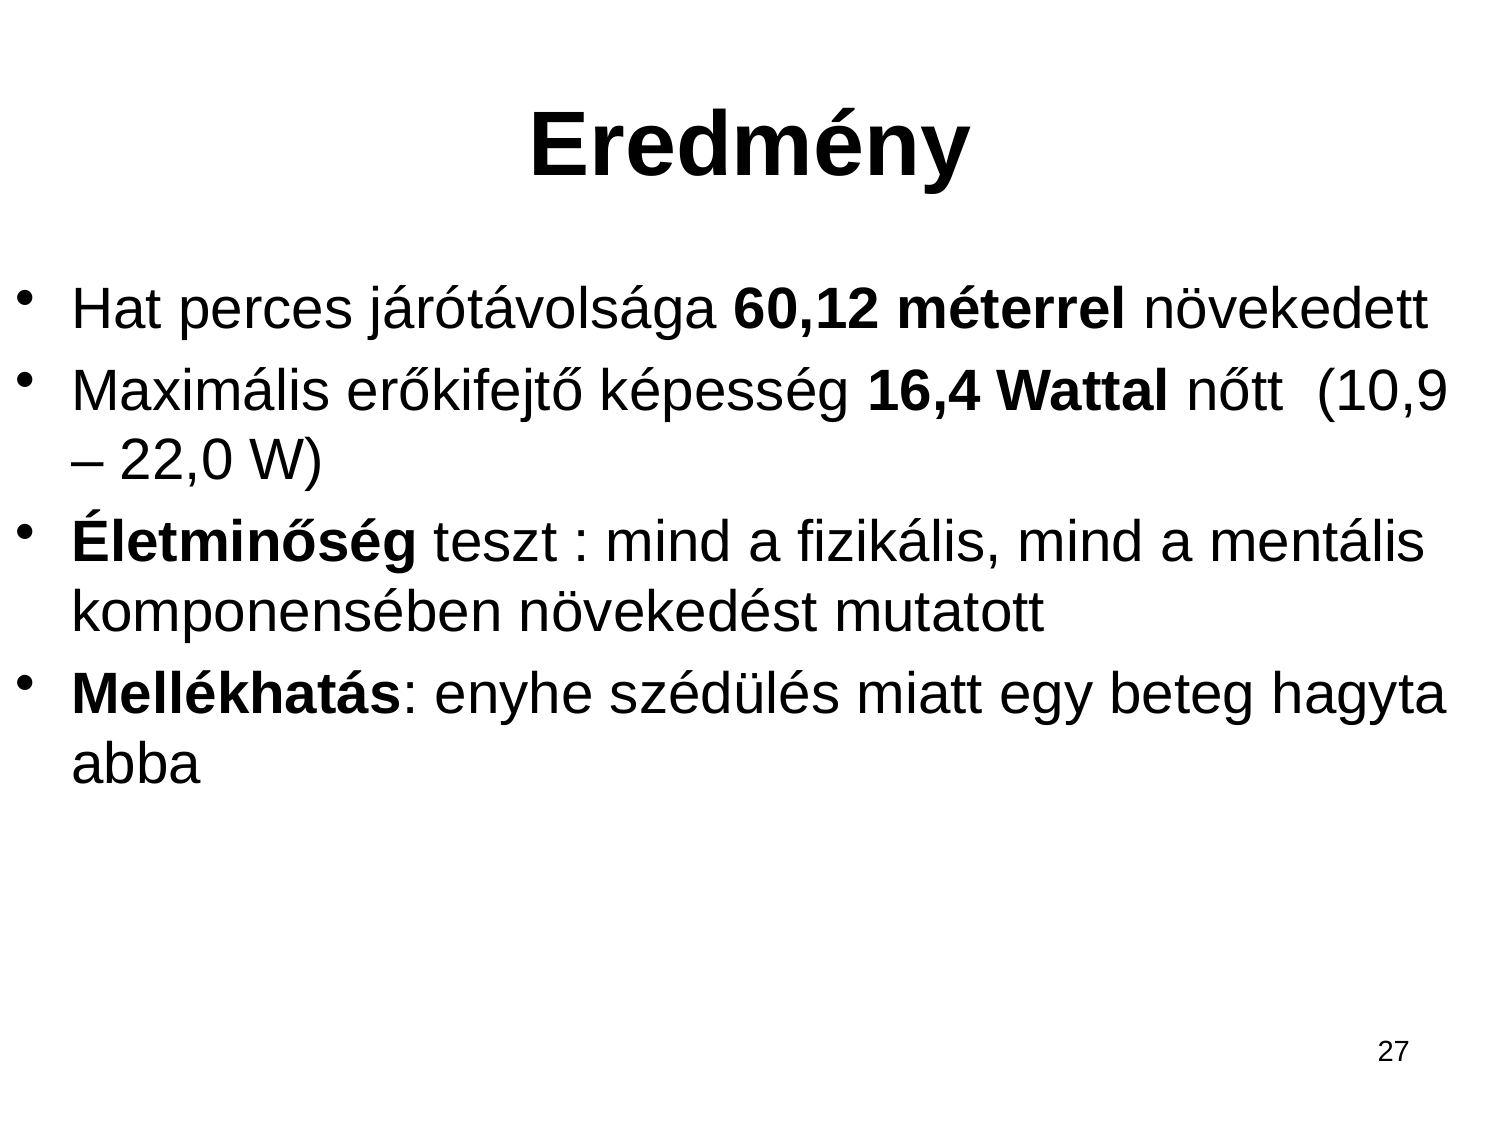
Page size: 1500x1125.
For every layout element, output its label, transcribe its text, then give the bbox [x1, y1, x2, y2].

title Eredmény [74, 44, 1426, 233]
slide_number 27 [1074, 1024, 1426, 1103]
list Hat perces járótávolsága 60,12 méterrel növekedett Maximális erőkifejtő képesség 16,4 Wattal nőtt (10,9 – 22,0 W) Életminőség teszt : mind a fizikális, mind a mentális komponensében növekedést mutatott Mellékhatás: enyhe szédülés miatt egy beteg hagyta abba [0, 262, 1500, 1006]
